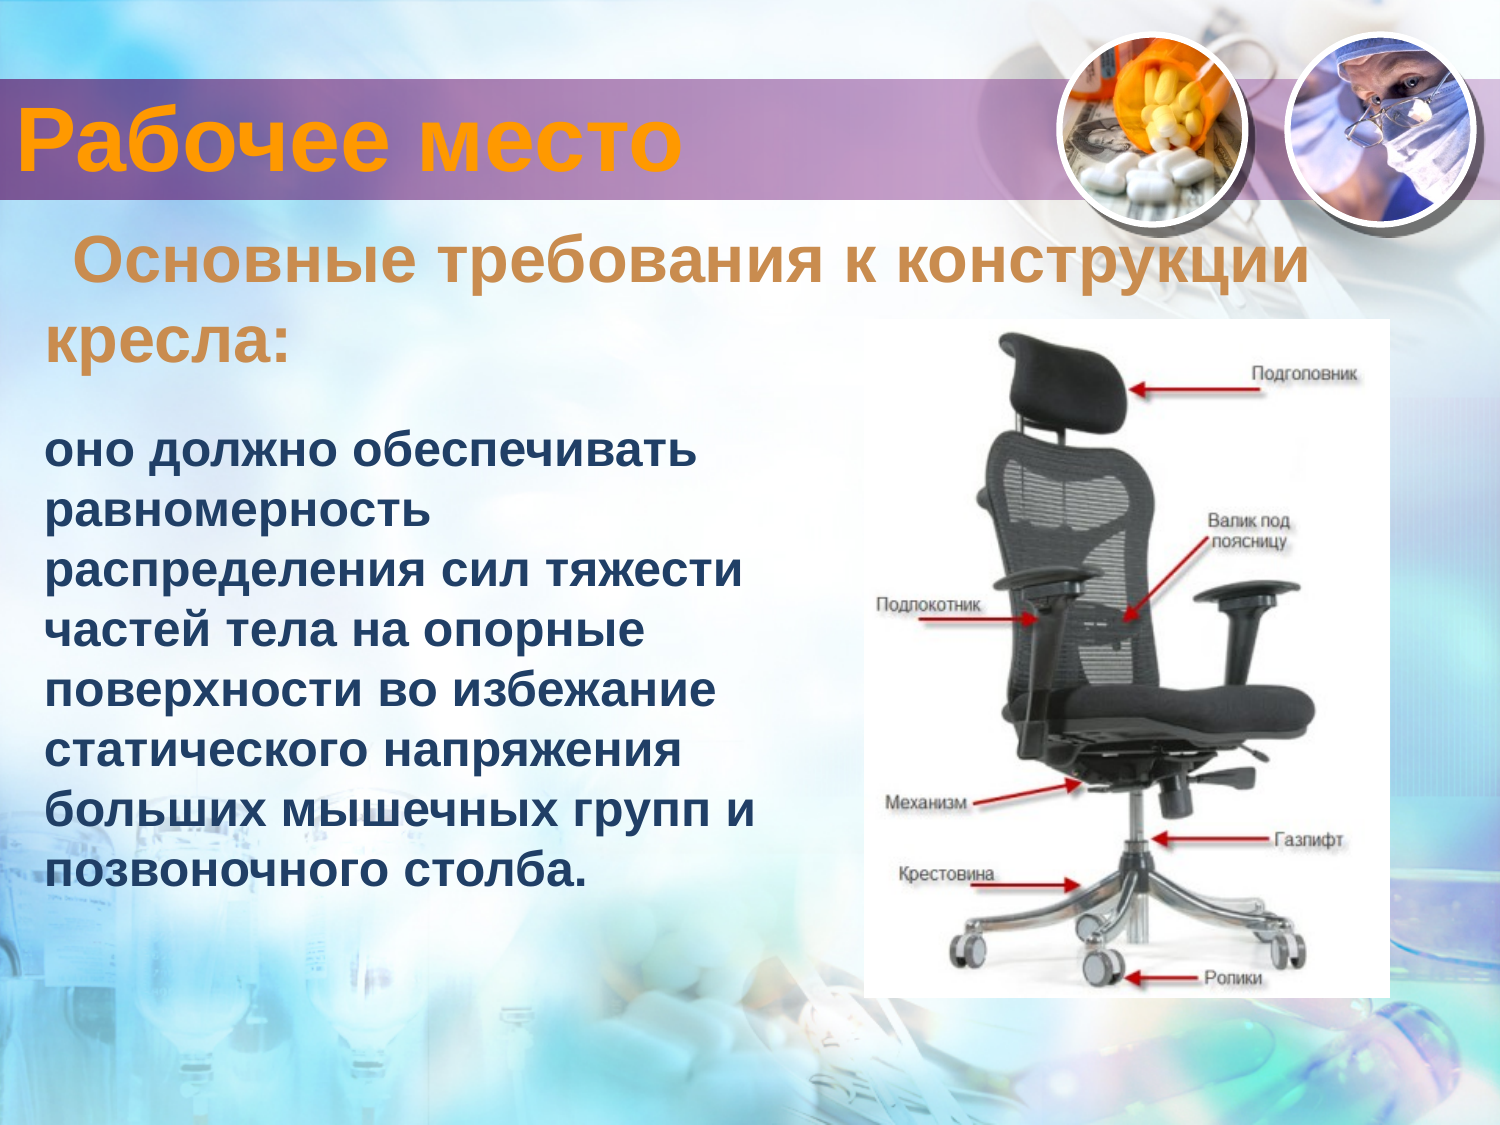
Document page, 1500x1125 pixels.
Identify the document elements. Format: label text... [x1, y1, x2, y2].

picture [0, 0, 1500, 79]
picture [1212, 200, 1234, 208]
picture [1440, 200, 1463, 208]
picture [0, 200, 1500, 1125]
text_box оно должно обеспечивать равномерность распределения сил тяжести частей тела на опорные поверхности во избежание статического напряжения больших мышечных групп и позвоночного столба. [29, 408, 798, 904]
picture [1291, 38, 1470, 208]
picture [1138, 38, 1242, 208]
text_box Основные требования к конструкции кресла: [29, 208, 1483, 384]
picture [1230, 200, 1318, 208]
title Рабочее место [0, 40, 1164, 229]
